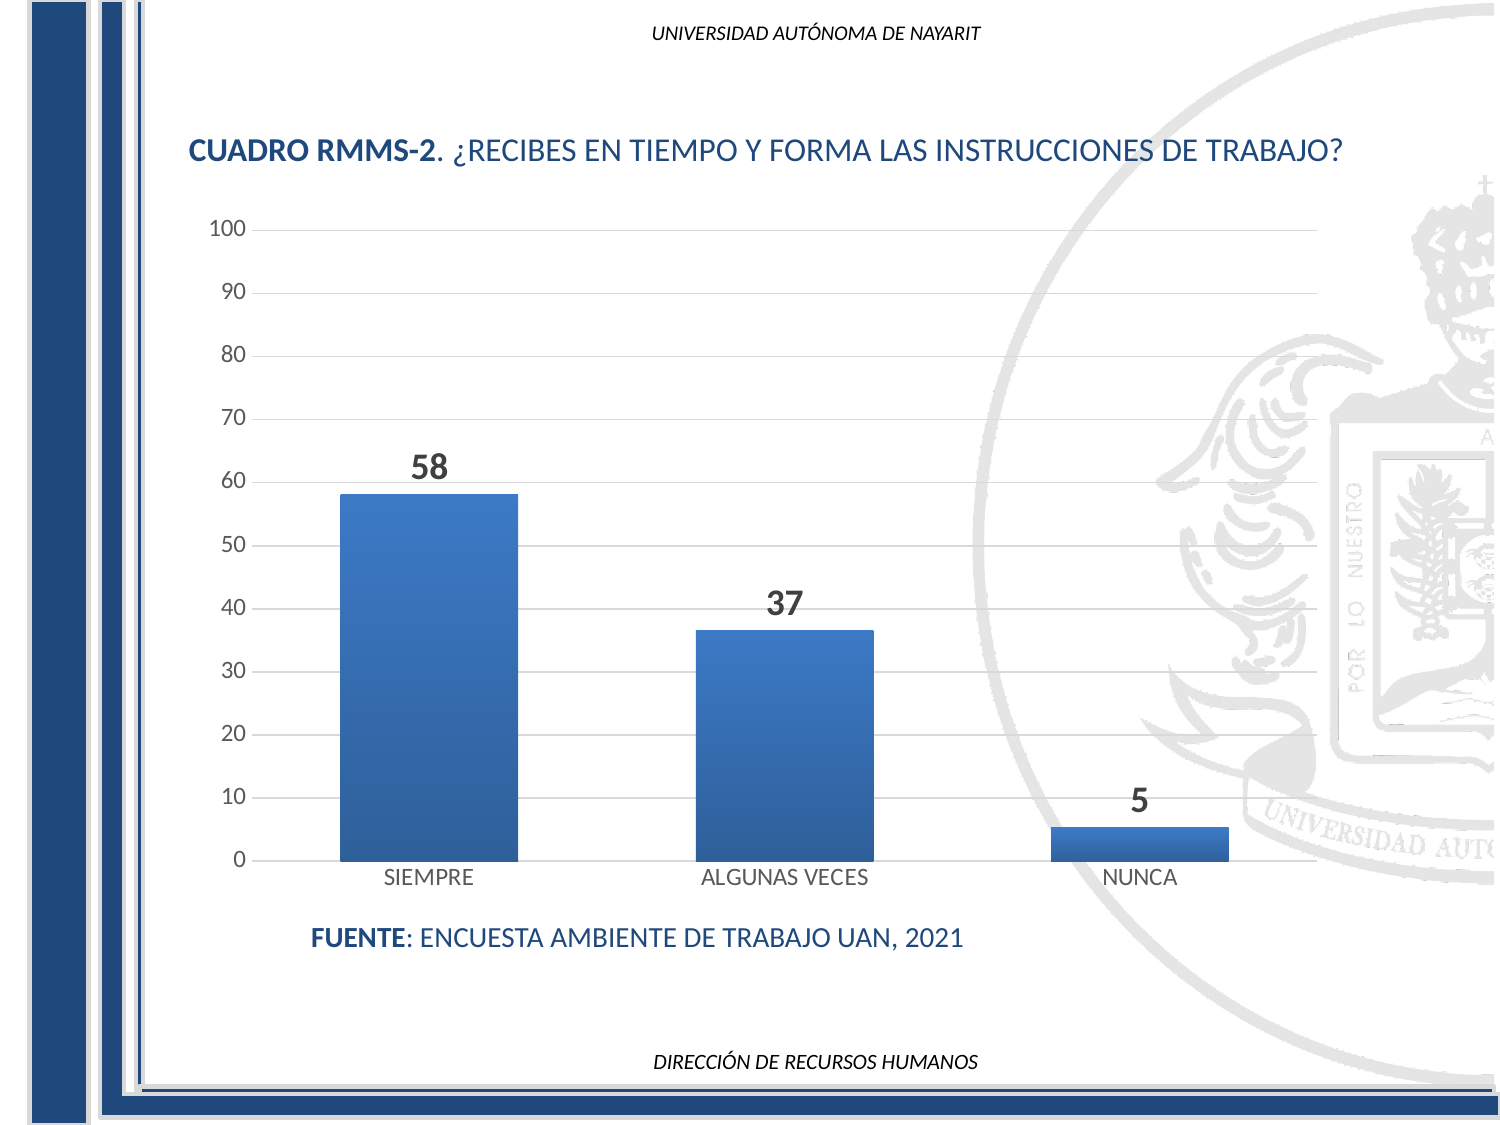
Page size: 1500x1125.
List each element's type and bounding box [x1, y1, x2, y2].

text_box [29, 0, 1500, 1125]
chart [184, 203, 1341, 907]
